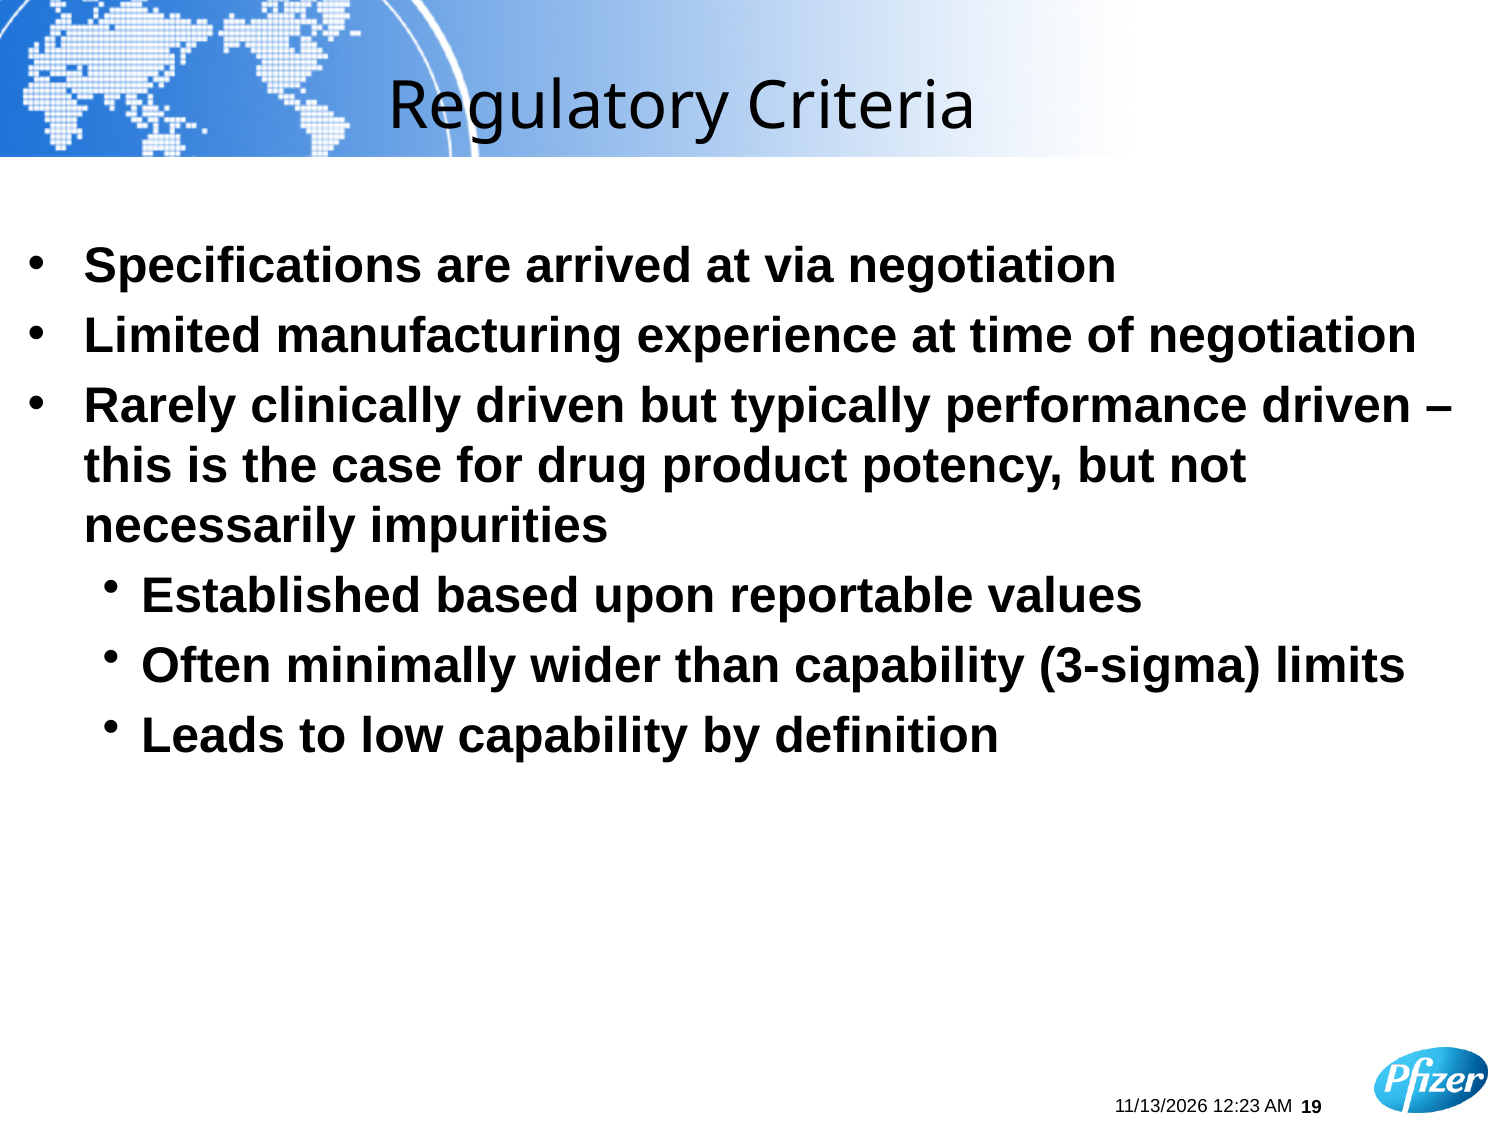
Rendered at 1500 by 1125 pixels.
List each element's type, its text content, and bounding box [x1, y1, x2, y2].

list Specifications are arrived at via negotiation Limited manufacturing experience at time of negotiation Rarely clinically driven but typically performance driven – this is the case for drug product potency, but not necessarily impurities Established based upon reportable values Often minimally wider than capability (3-sigma) limits Leads to low capability by definition [12, 224, 1488, 996]
title Regulatory Criteria [387, 0, 1444, 151]
picture [1374, 1047, 1488, 1113]
picture [0, 0, 1500, 157]
